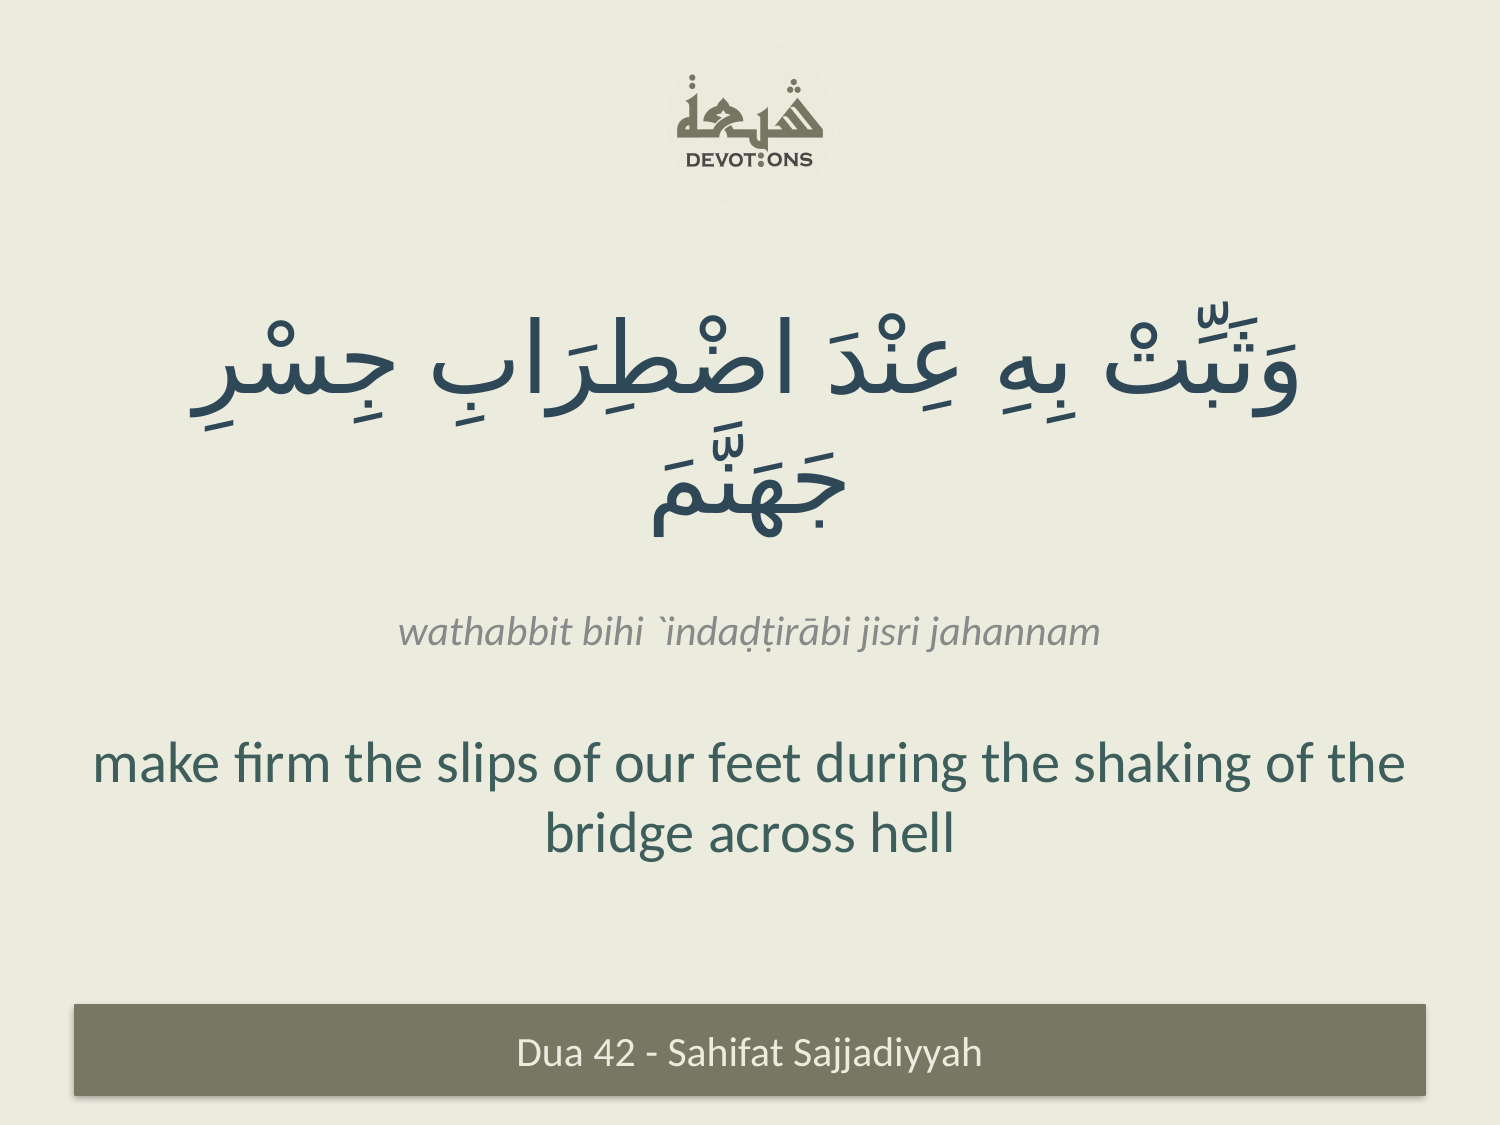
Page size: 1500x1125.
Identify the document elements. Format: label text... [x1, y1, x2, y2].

picture [656, 29, 844, 218]
text_box [74, 1004, 1426, 1096]
text_box وَثَبِّتْ بِهِ عِنْدَ اضْطِرَابِ جِسْرِ جَهَنَّمَ wathabbit bihi `indaḍṭirābi jisri jahannam make firm the slips of our feet during the shaking of the bridge across hell [74, 286, 1425, 871]
text_box Dua 42 - Sahifat Sajjadiyyah [501, 1017, 999, 1083]
